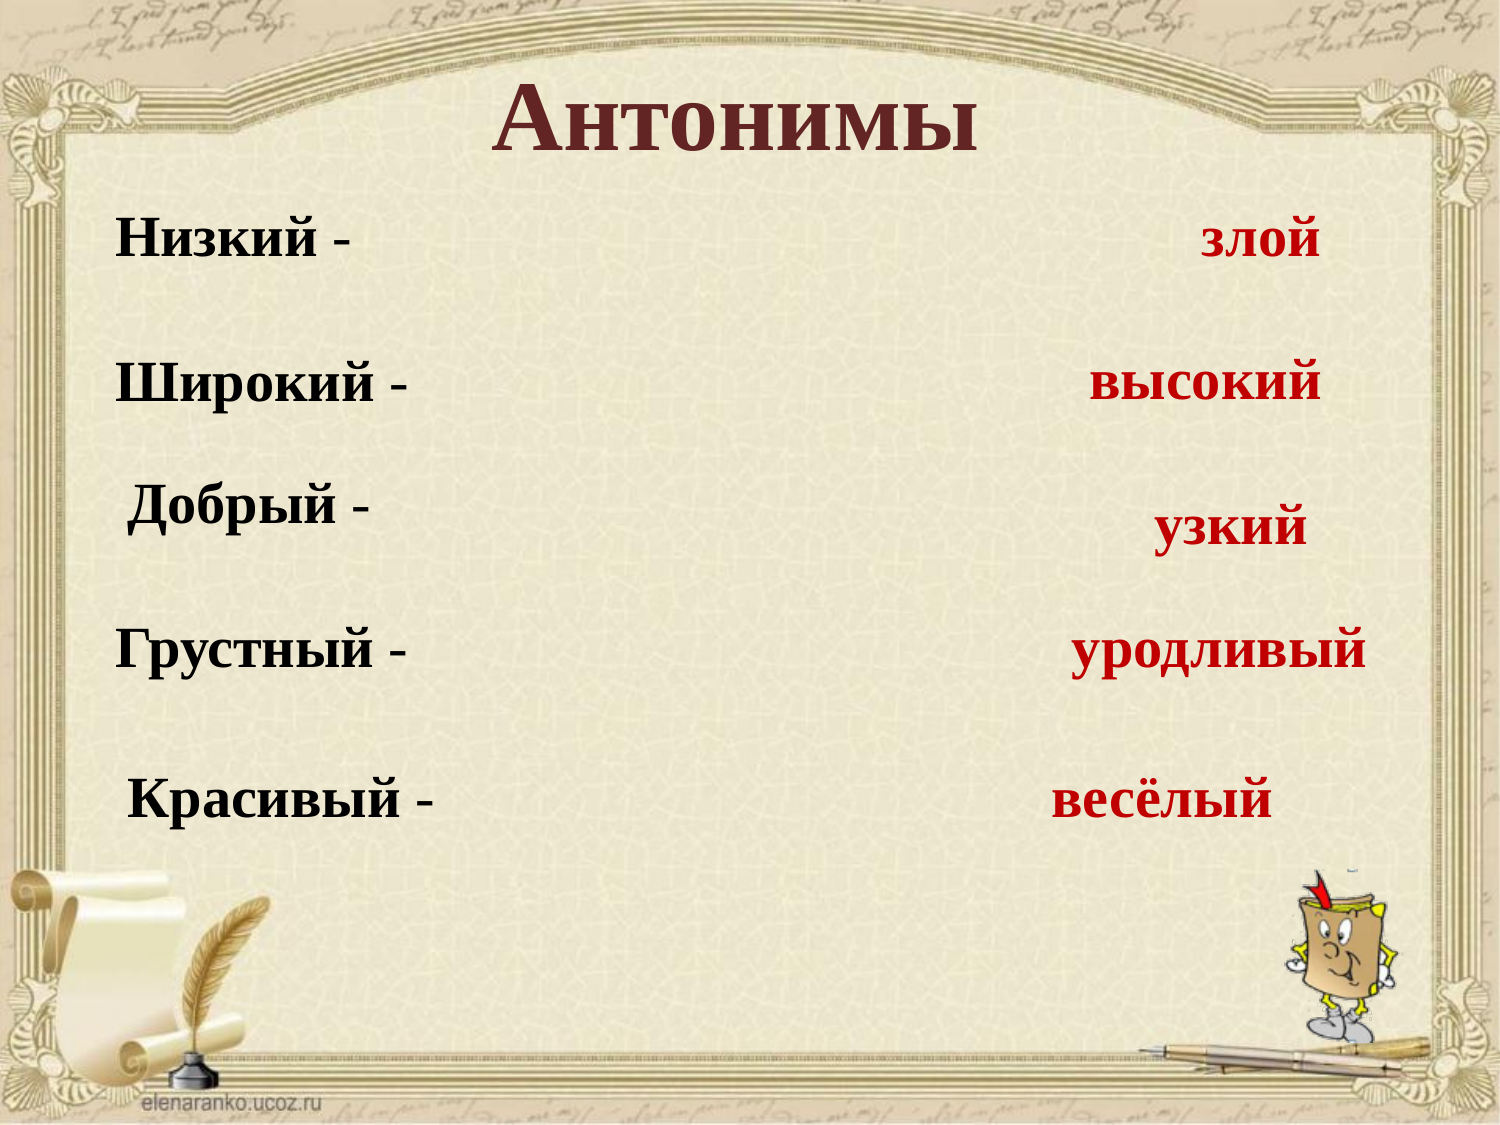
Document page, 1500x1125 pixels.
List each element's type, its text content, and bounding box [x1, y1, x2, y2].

text_box Низкий - [100, 190, 395, 276]
picture [0, 0, 1500, 1125]
text_box узкий [1139, 478, 1360, 564]
text_box уродливый [1057, 602, 1397, 687]
text_box Добрый - [112, 457, 407, 543]
text_box злой [1187, 190, 1428, 276]
text_box весёлый [1036, 751, 1397, 837]
text_box высокий [1074, 334, 1369, 419]
text_box Широкий - [100, 335, 441, 421]
text_box Красивый - [112, 751, 479, 837]
text_box Грустный - [100, 602, 593, 687]
text_box Антонимы [371, 42, 1099, 179]
